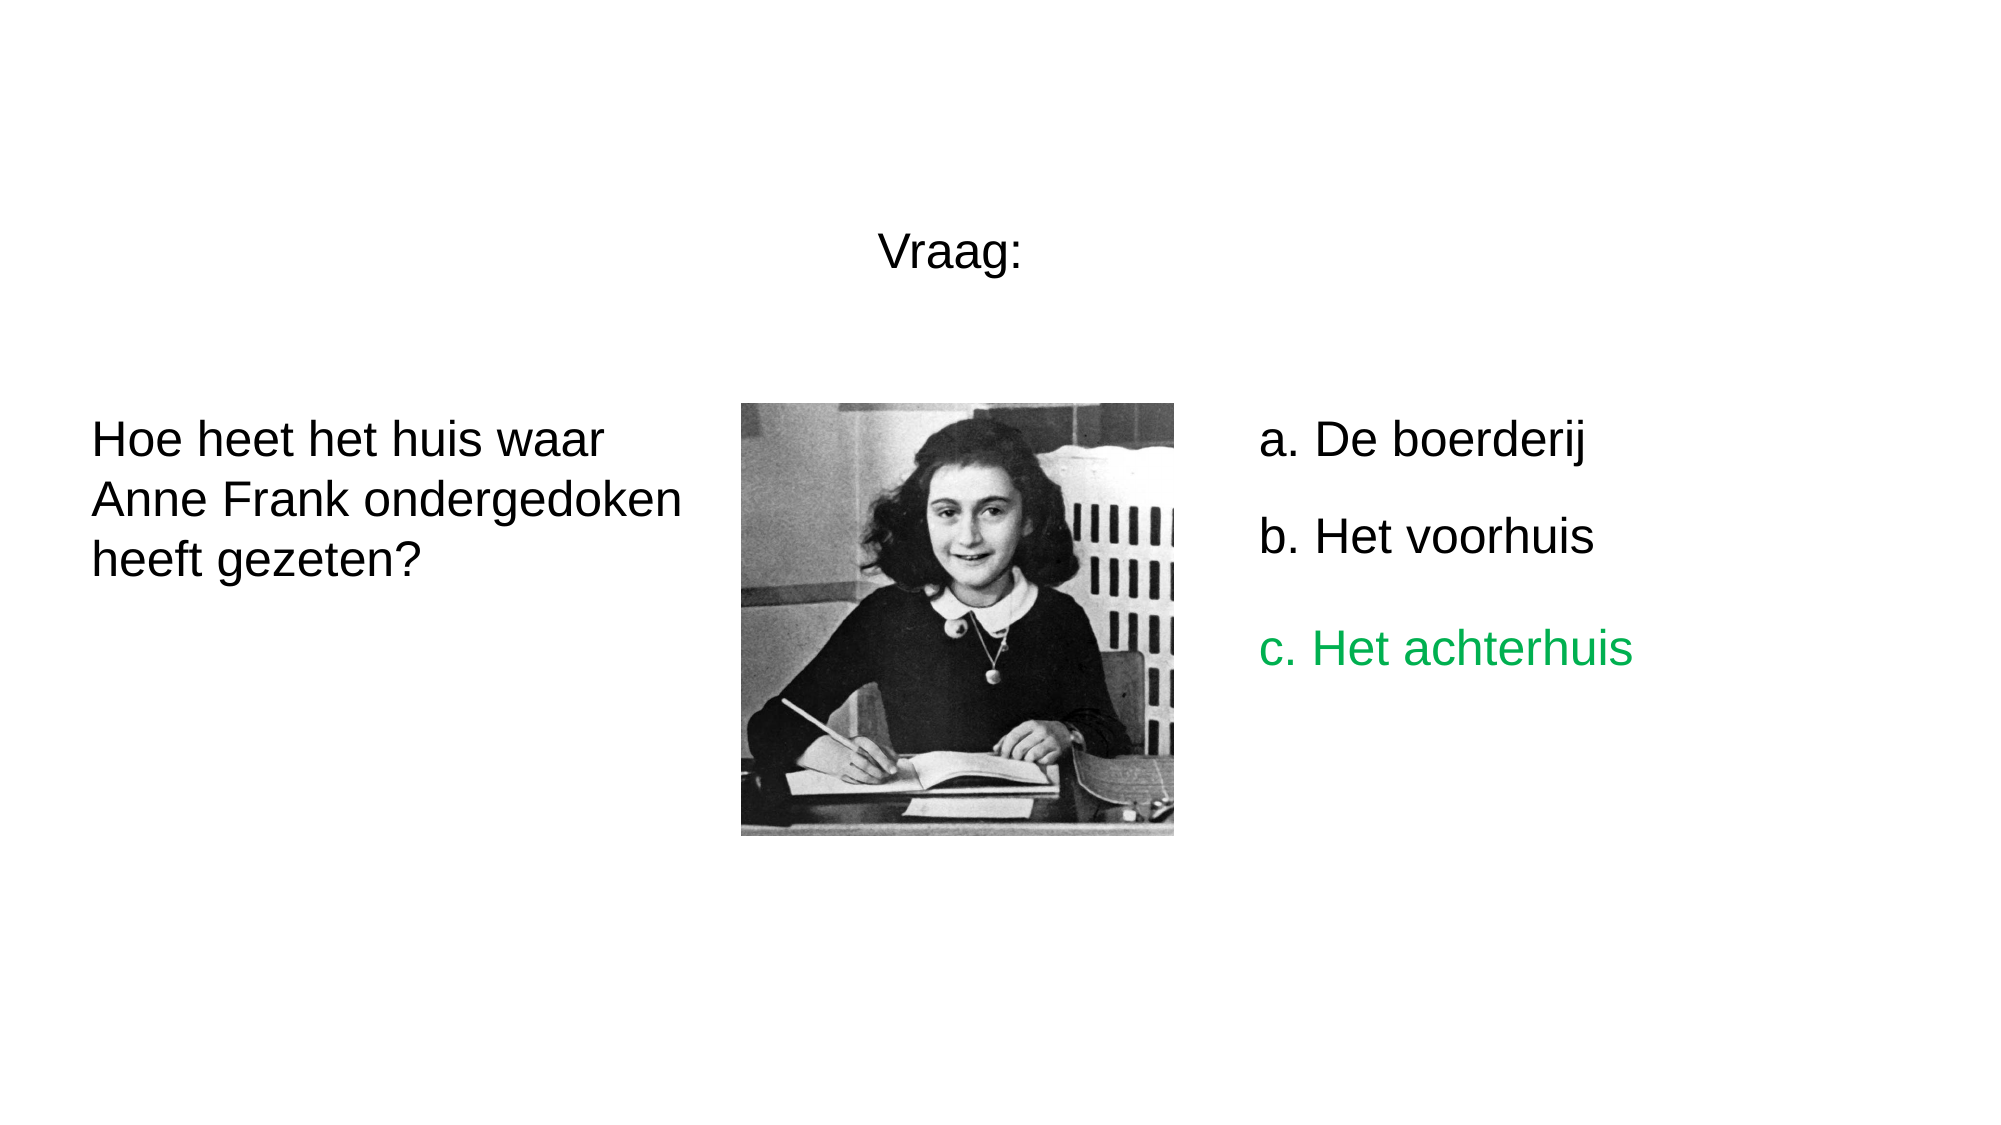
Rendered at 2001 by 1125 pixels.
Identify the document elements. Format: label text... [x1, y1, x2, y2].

text_box Hoe heet het huis waar Anne Frank ondergedoken heeft gezeten? [76, 398, 725, 594]
text_box b. Het voorhuis [1243, 496, 1838, 607]
text_box a. De boerderij [1243, 398, 1838, 474]
text_box c. Het achterhuis [1243, 607, 1988, 683]
text_box Vraag: [540, 210, 1375, 286]
picture [741, 403, 1174, 837]
